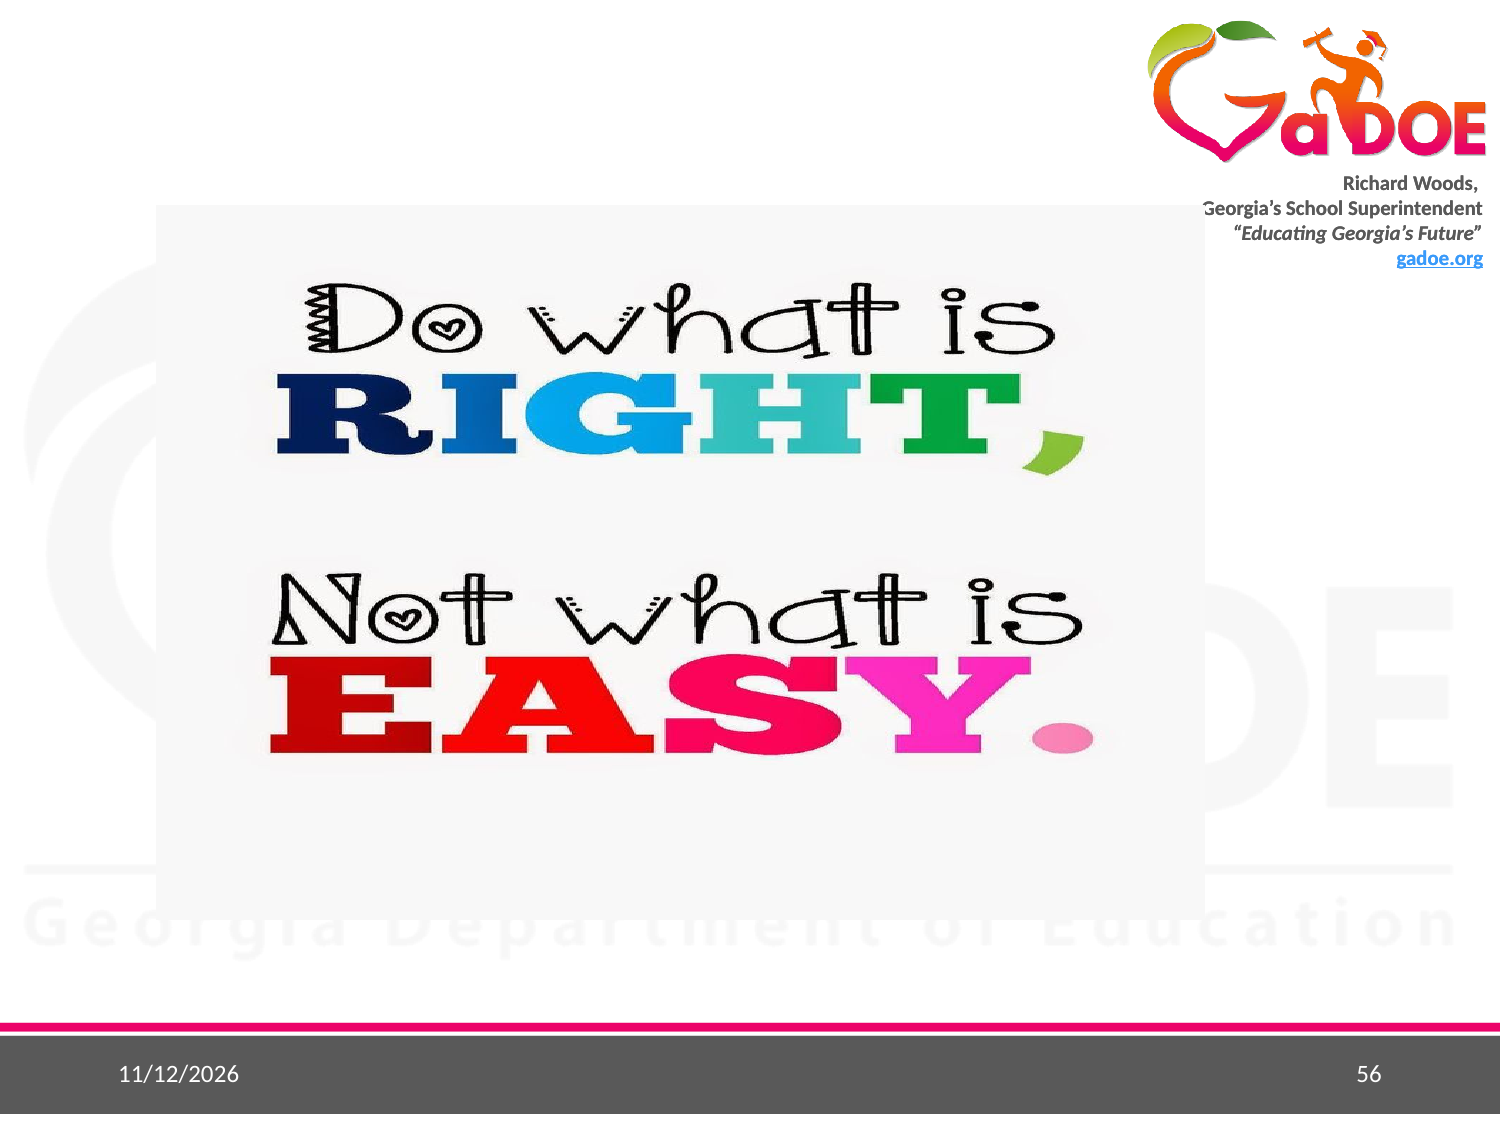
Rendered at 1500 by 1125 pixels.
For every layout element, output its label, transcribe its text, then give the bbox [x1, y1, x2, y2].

picture [1135, 8, 1499, 164]
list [156, 205, 1205, 920]
slide_number 56 [1059, 1042, 1397, 1103]
picture [19, 235, 1473, 980]
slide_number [103, 1042, 441, 1103]
